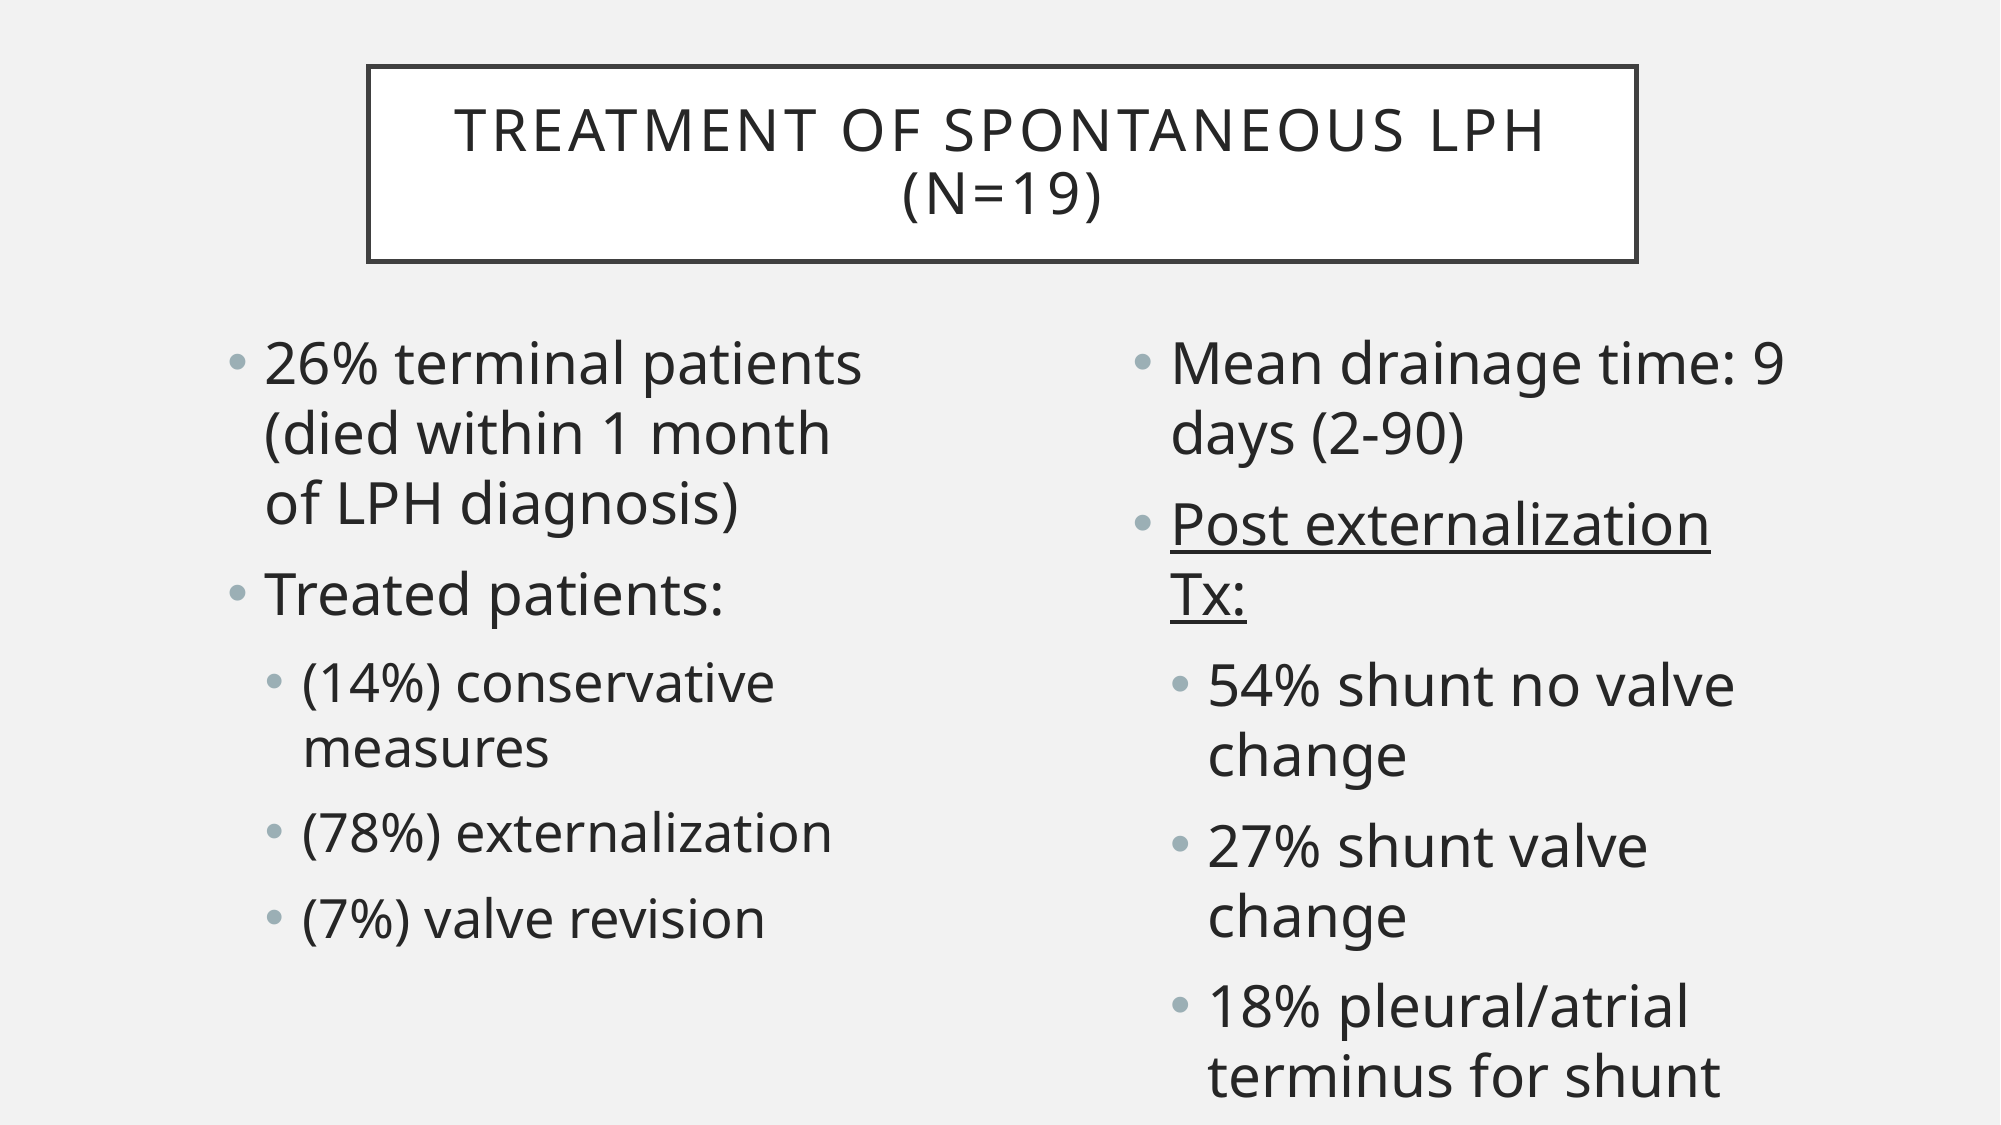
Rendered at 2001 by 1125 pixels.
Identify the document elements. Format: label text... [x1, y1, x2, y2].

title Treatment of spontaneous LPH (n=19) [366, 64, 1639, 264]
list 26% terminal patients (died within 1 month of LPH diagnosis) Treated patients: (14%) conservative measures (78%) externalization (7%) valve revision [212, 318, 913, 828]
list Mean drainage time: 9 days (2-90) Post externalization Tx: 54% shunt no valve change 27% shunt valve change 18% pleural/atrial terminus for shunt [1117, 318, 1818, 828]
